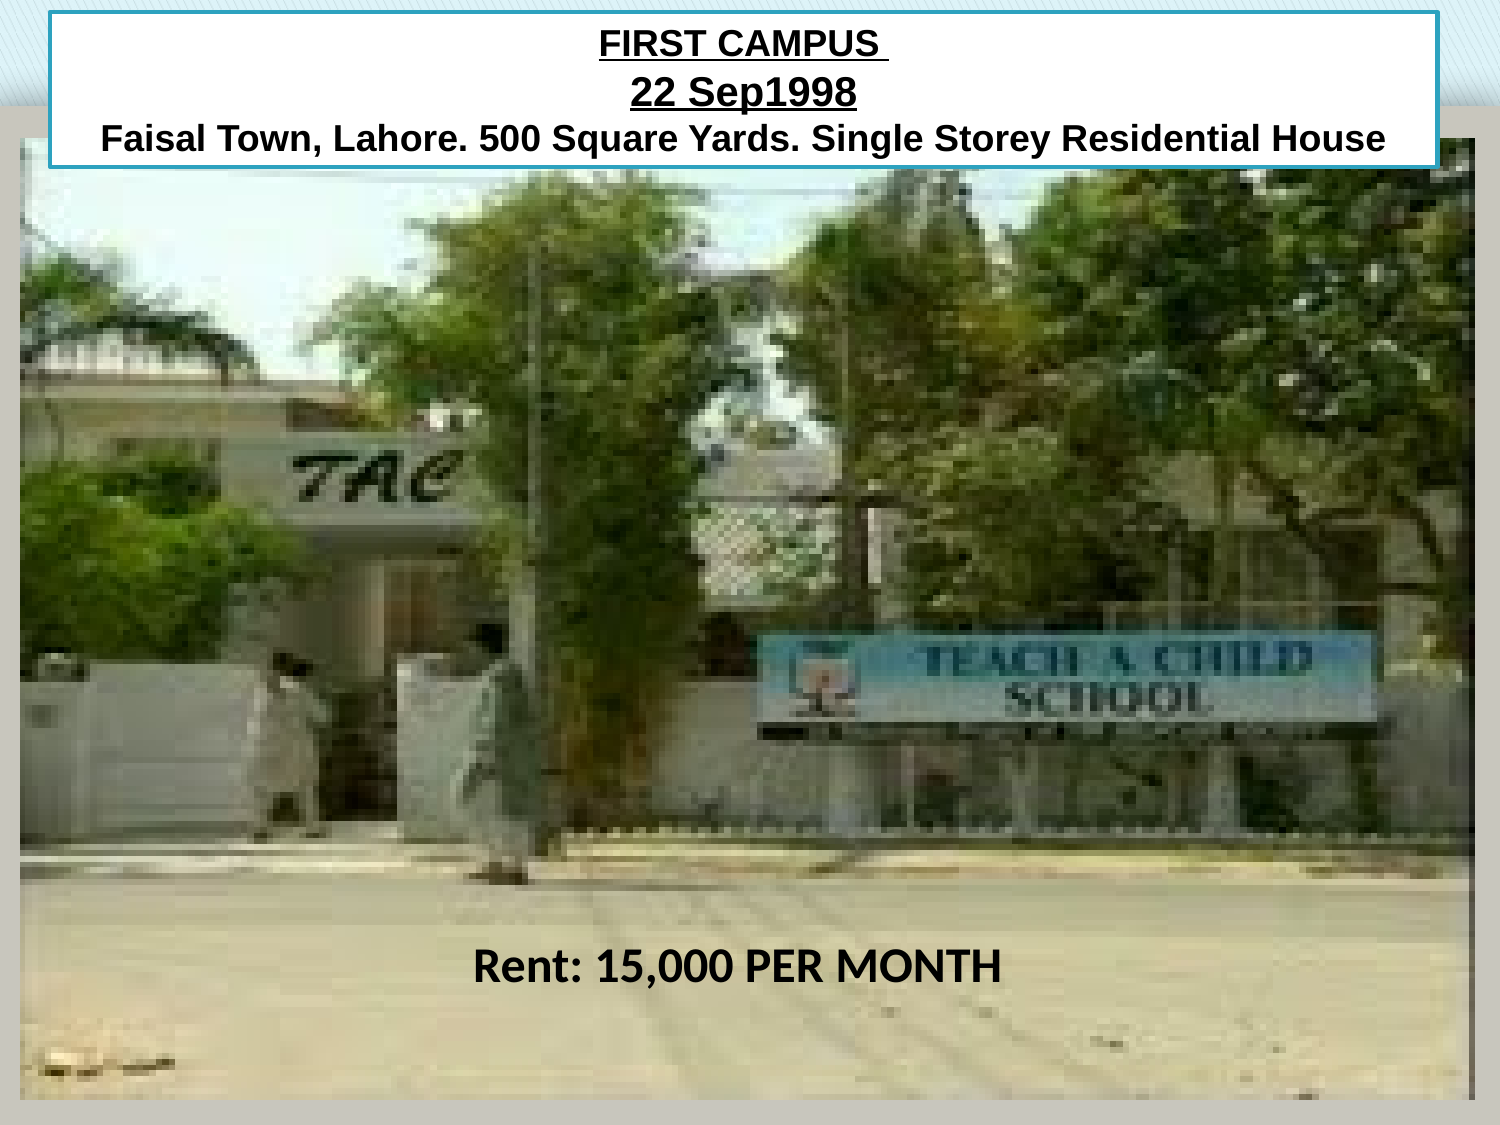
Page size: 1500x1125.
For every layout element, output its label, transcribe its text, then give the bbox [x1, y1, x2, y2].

text_box FIRST CAMPUS 22 Sep1998 Faisal Town, Lahore. 500 Square Yards. Single Storey Residential House [48, 10, 1440, 136]
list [19, 137, 1476, 1101]
